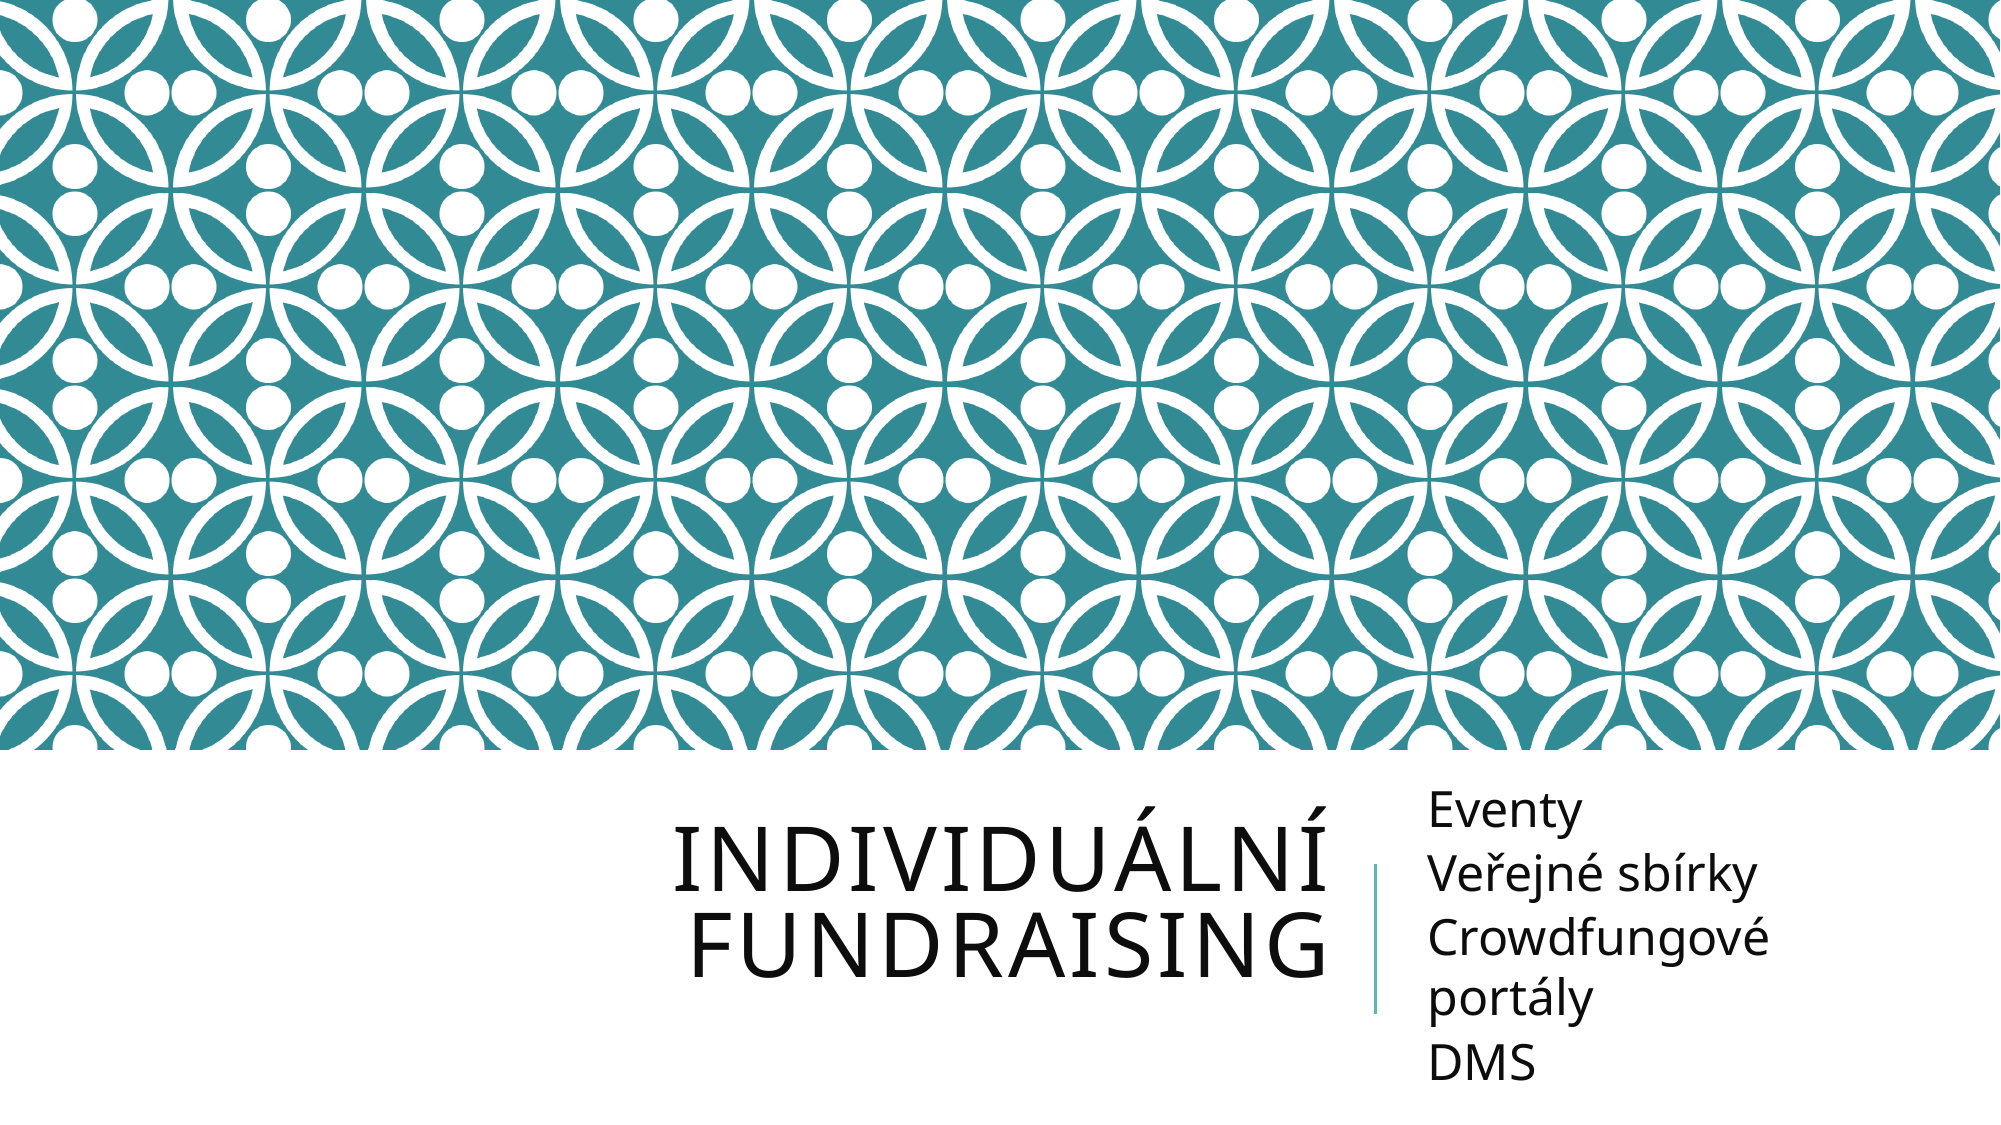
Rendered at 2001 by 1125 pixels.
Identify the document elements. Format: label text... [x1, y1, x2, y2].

title Individuální Fundraising [75, 813, 1350, 1054]
subtitle Eventy Veřejné sbírky Crowdfungové portály DMS [1412, 813, 1938, 1054]
